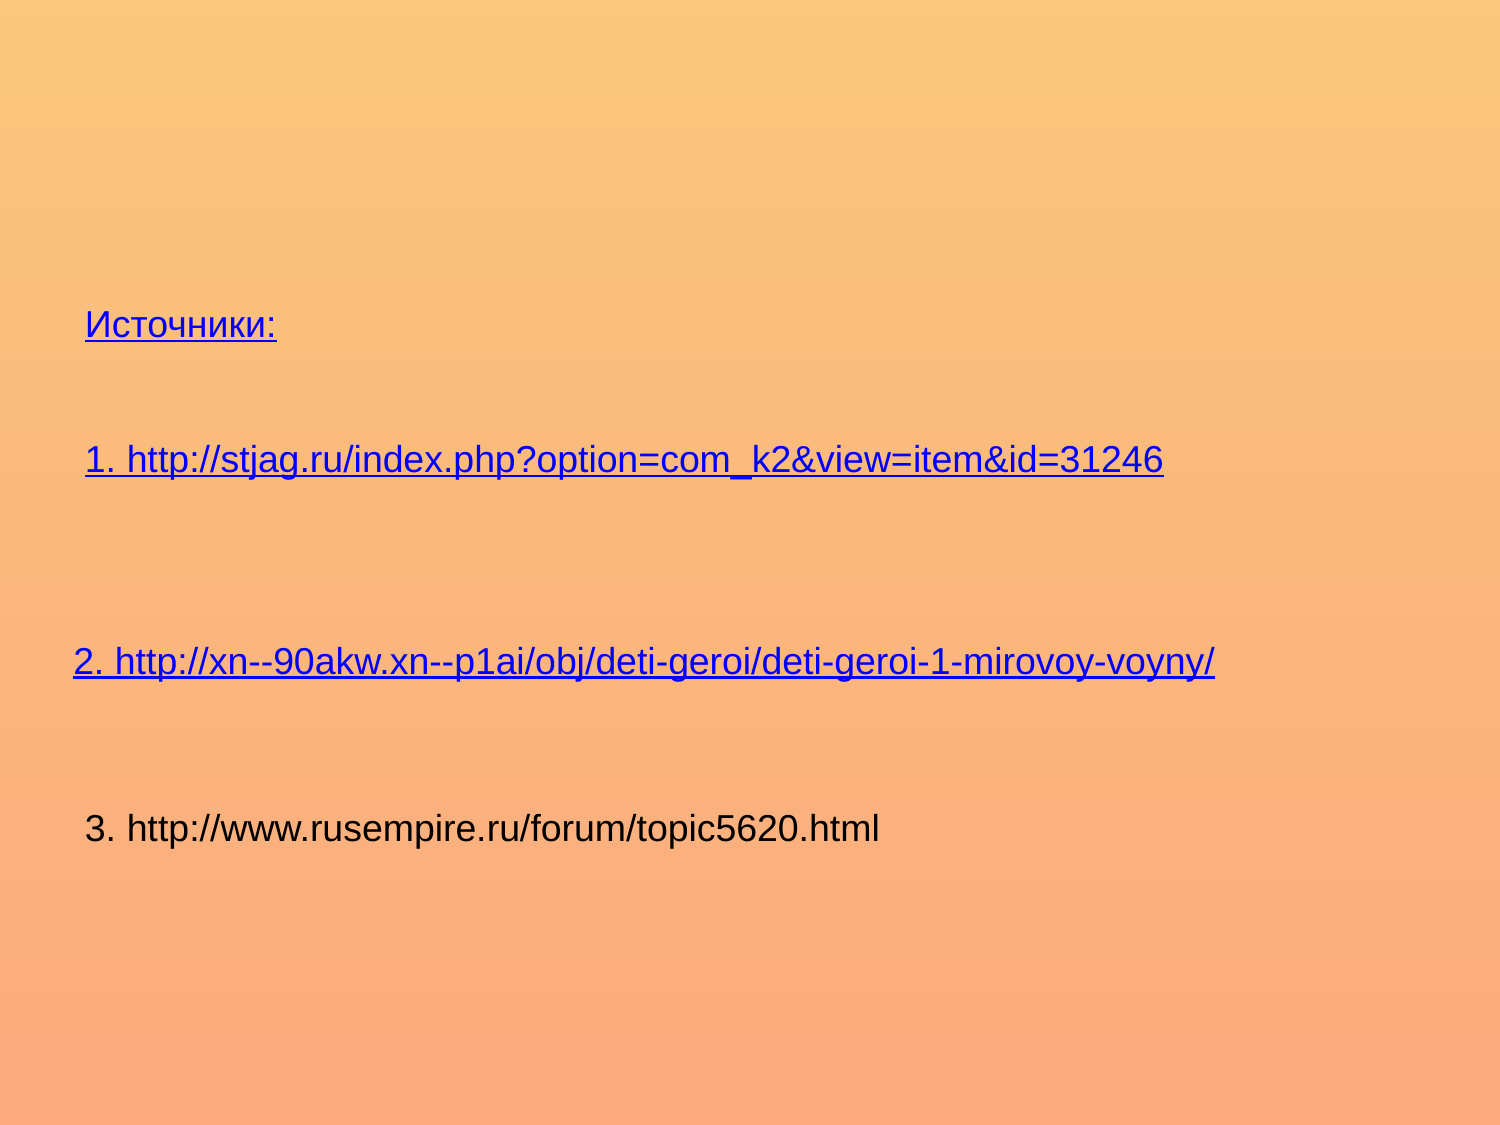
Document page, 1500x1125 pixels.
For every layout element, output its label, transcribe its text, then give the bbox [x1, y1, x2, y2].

text_box 3. http://www.rusempire.ru/forum/topic5620.html [70, 796, 1430, 857]
text_box 2. http://xn--90akw.xn--p1ai/obj/deti-geroi/deti-geroi-1-mirovoy-voyny/ [58, 509, 1453, 840]
text_box Источники: 1. http://stjag.ru/index.php?option=com_k2&view=item&id=31246 [70, 292, 1383, 509]
